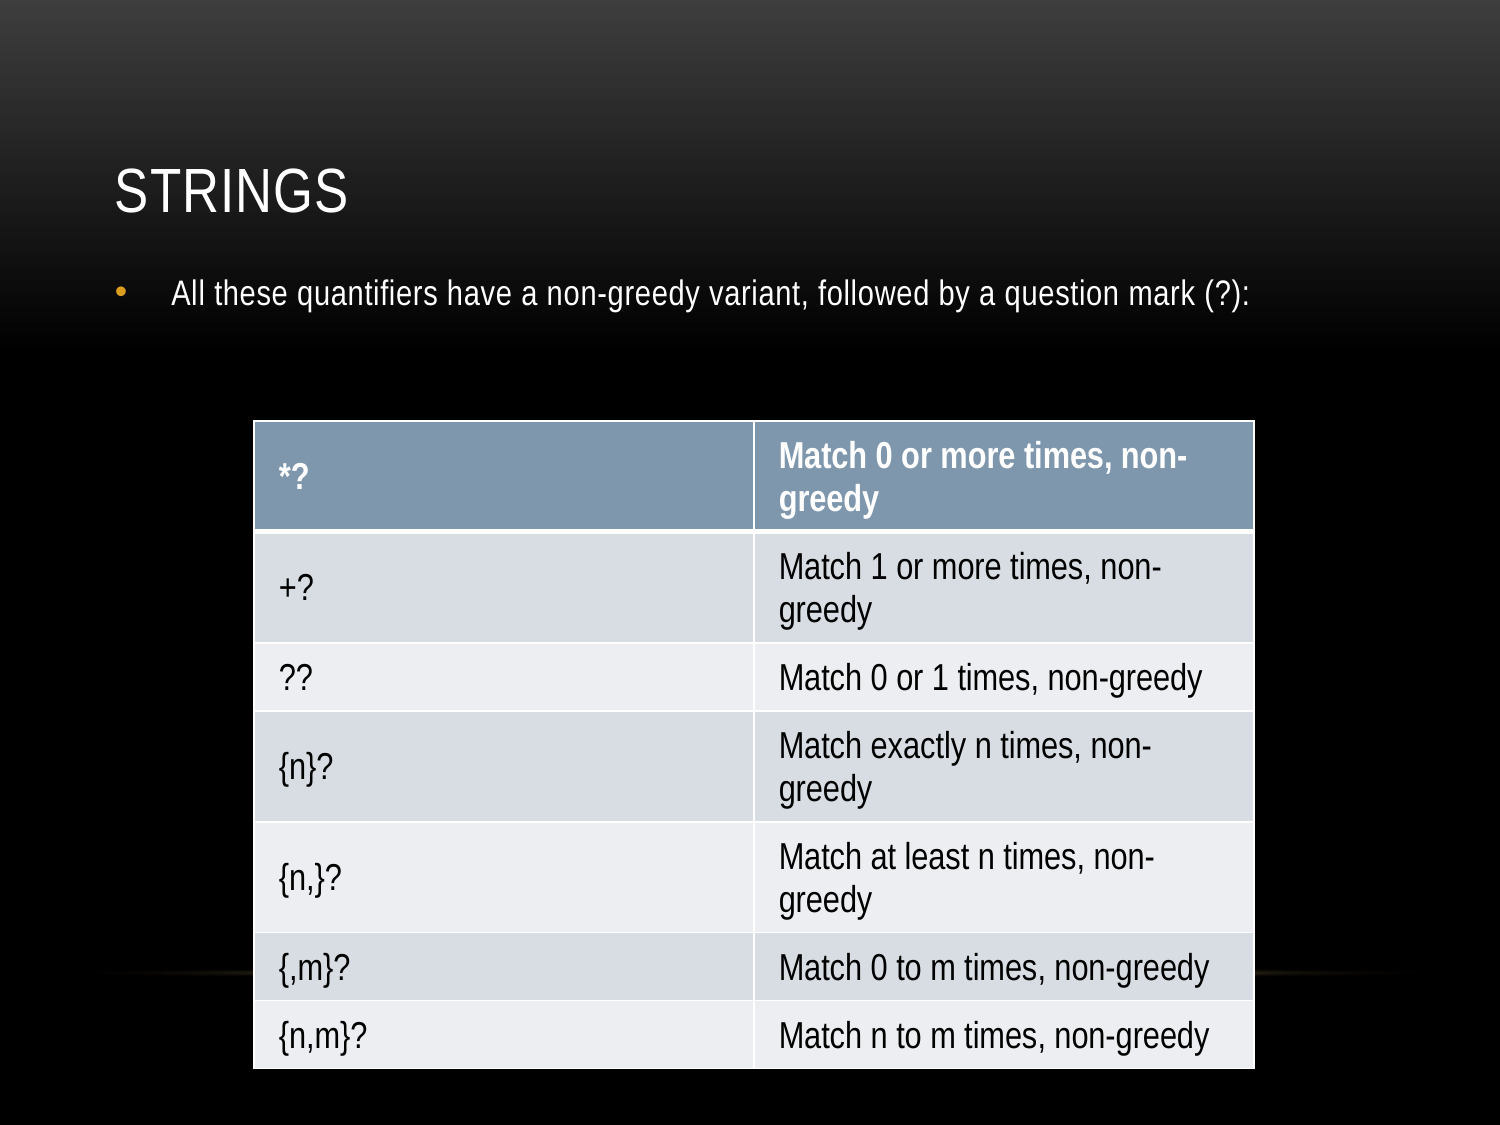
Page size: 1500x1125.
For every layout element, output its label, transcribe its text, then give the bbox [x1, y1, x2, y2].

table_cell Match at least n times, non-greedy [755, 823, 1253, 932]
table_cell +? [255, 534, 753, 642]
table_cell Match n to m times, non-greedy [755, 1001, 1253, 1068]
table_cell Match 1 or more times, non-greedy [755, 534, 1253, 642]
table_cell {n,m}? [255, 1001, 753, 1068]
table_header Match 0 or more times, non-greedy [755, 422, 1253, 529]
table_header *? [255, 422, 753, 529]
picture [0, 0, 1500, 1125]
title strings [99, 45, 1400, 233]
table_cell {n}? [255, 712, 753, 821]
table_cell Match 0 or 1 times, non-greedy [755, 644, 1253, 710]
table_cell Match exactly n times, non-greedy [755, 712, 1253, 821]
table_cell Match 0 to m times, non-greedy [755, 933, 1253, 1000]
table_cell {,m}? [255, 933, 753, 1000]
list All these quantifiers have a non-greedy variant, followed by a question mark (?): [99, 262, 1400, 938]
table_cell ?? [255, 644, 753, 710]
table_cell {n,}? [255, 823, 753, 932]
